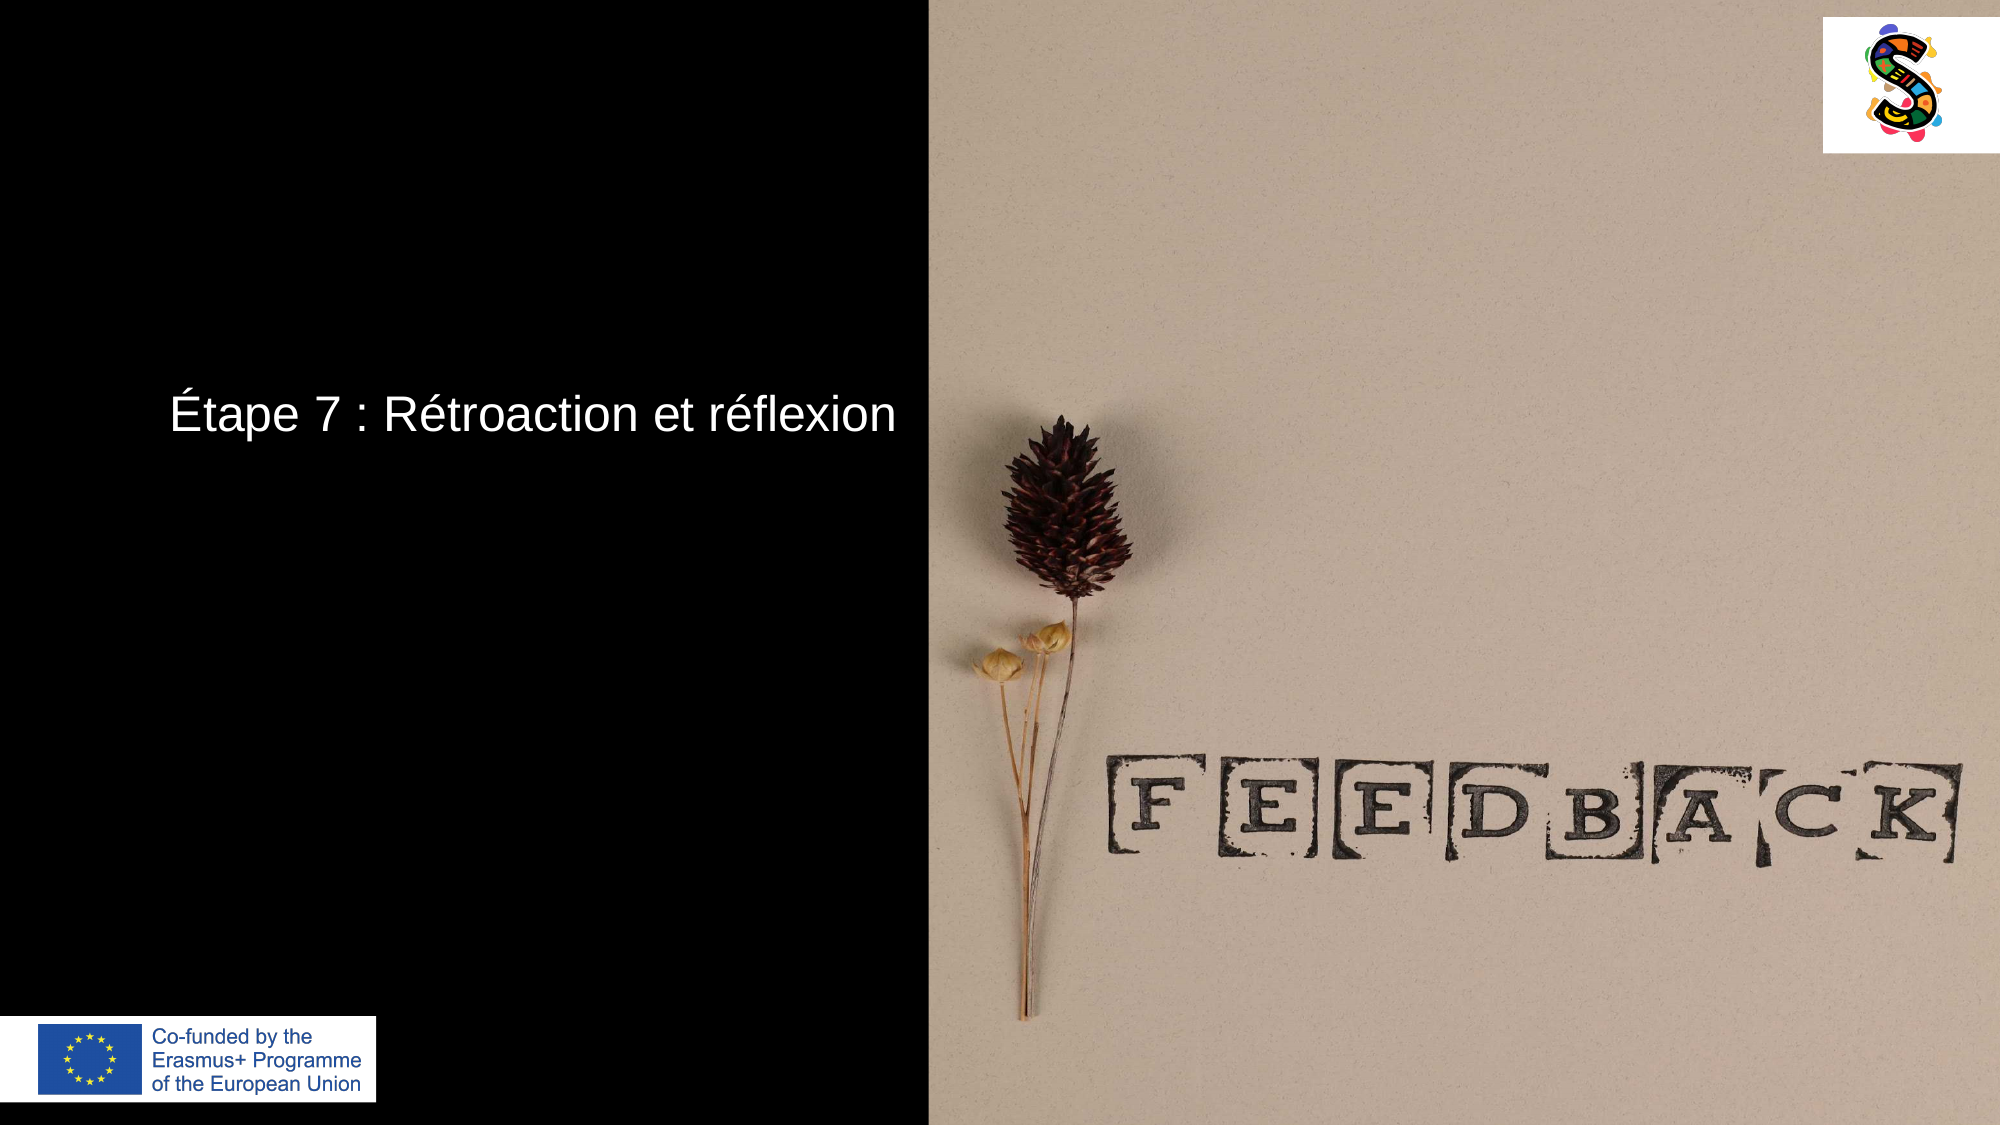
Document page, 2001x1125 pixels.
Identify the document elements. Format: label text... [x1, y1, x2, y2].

picture [928, 0, 2000, 1125]
text_box [0, 1016, 377, 1103]
text_box Étape 7 : Rétroaction et réflexion [137, 381, 923, 1014]
picture [38, 1023, 361, 1095]
